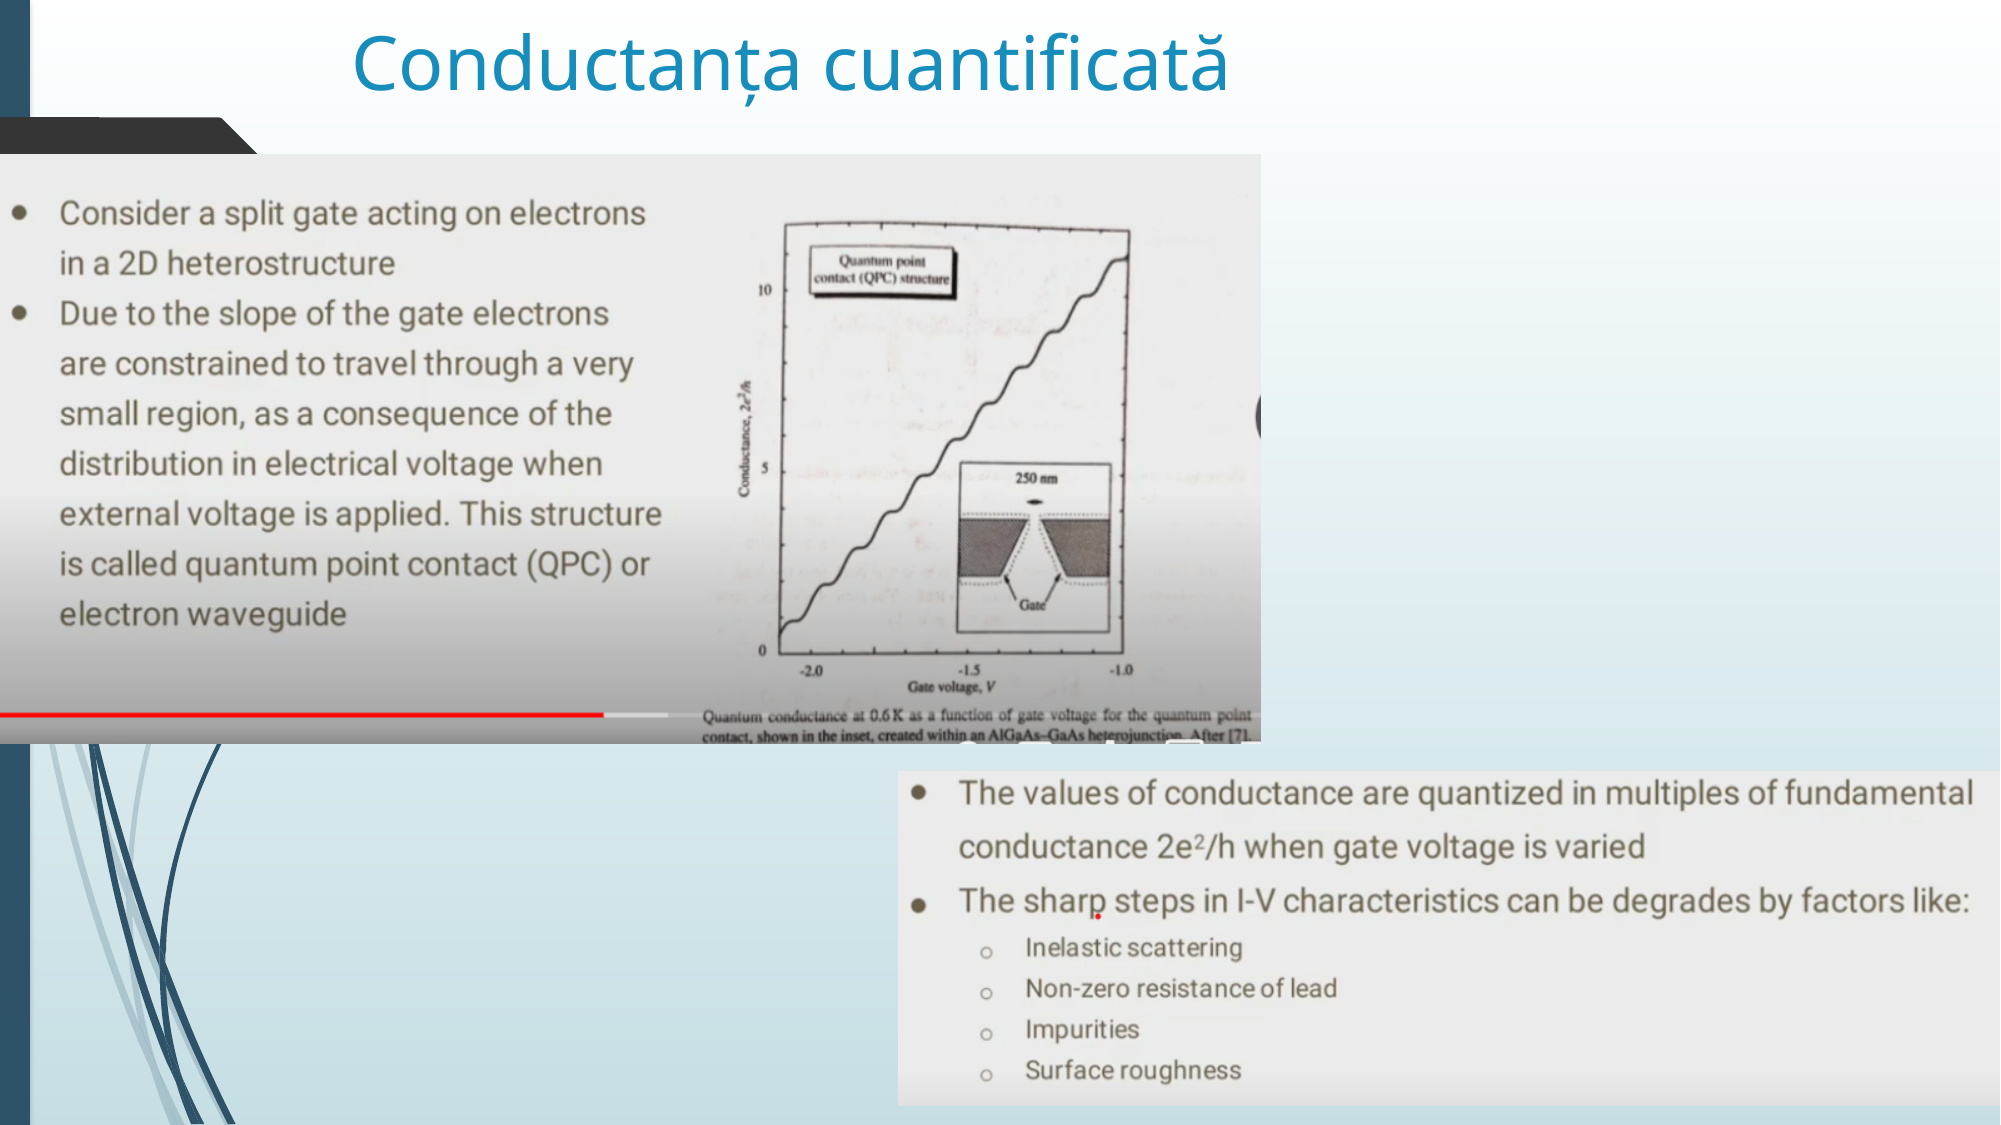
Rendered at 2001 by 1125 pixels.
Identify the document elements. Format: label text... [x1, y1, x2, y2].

title Conductanța cuantificată [336, 8, 1799, 155]
picture [898, 771, 2000, 1106]
picture [0, 154, 1261, 744]
